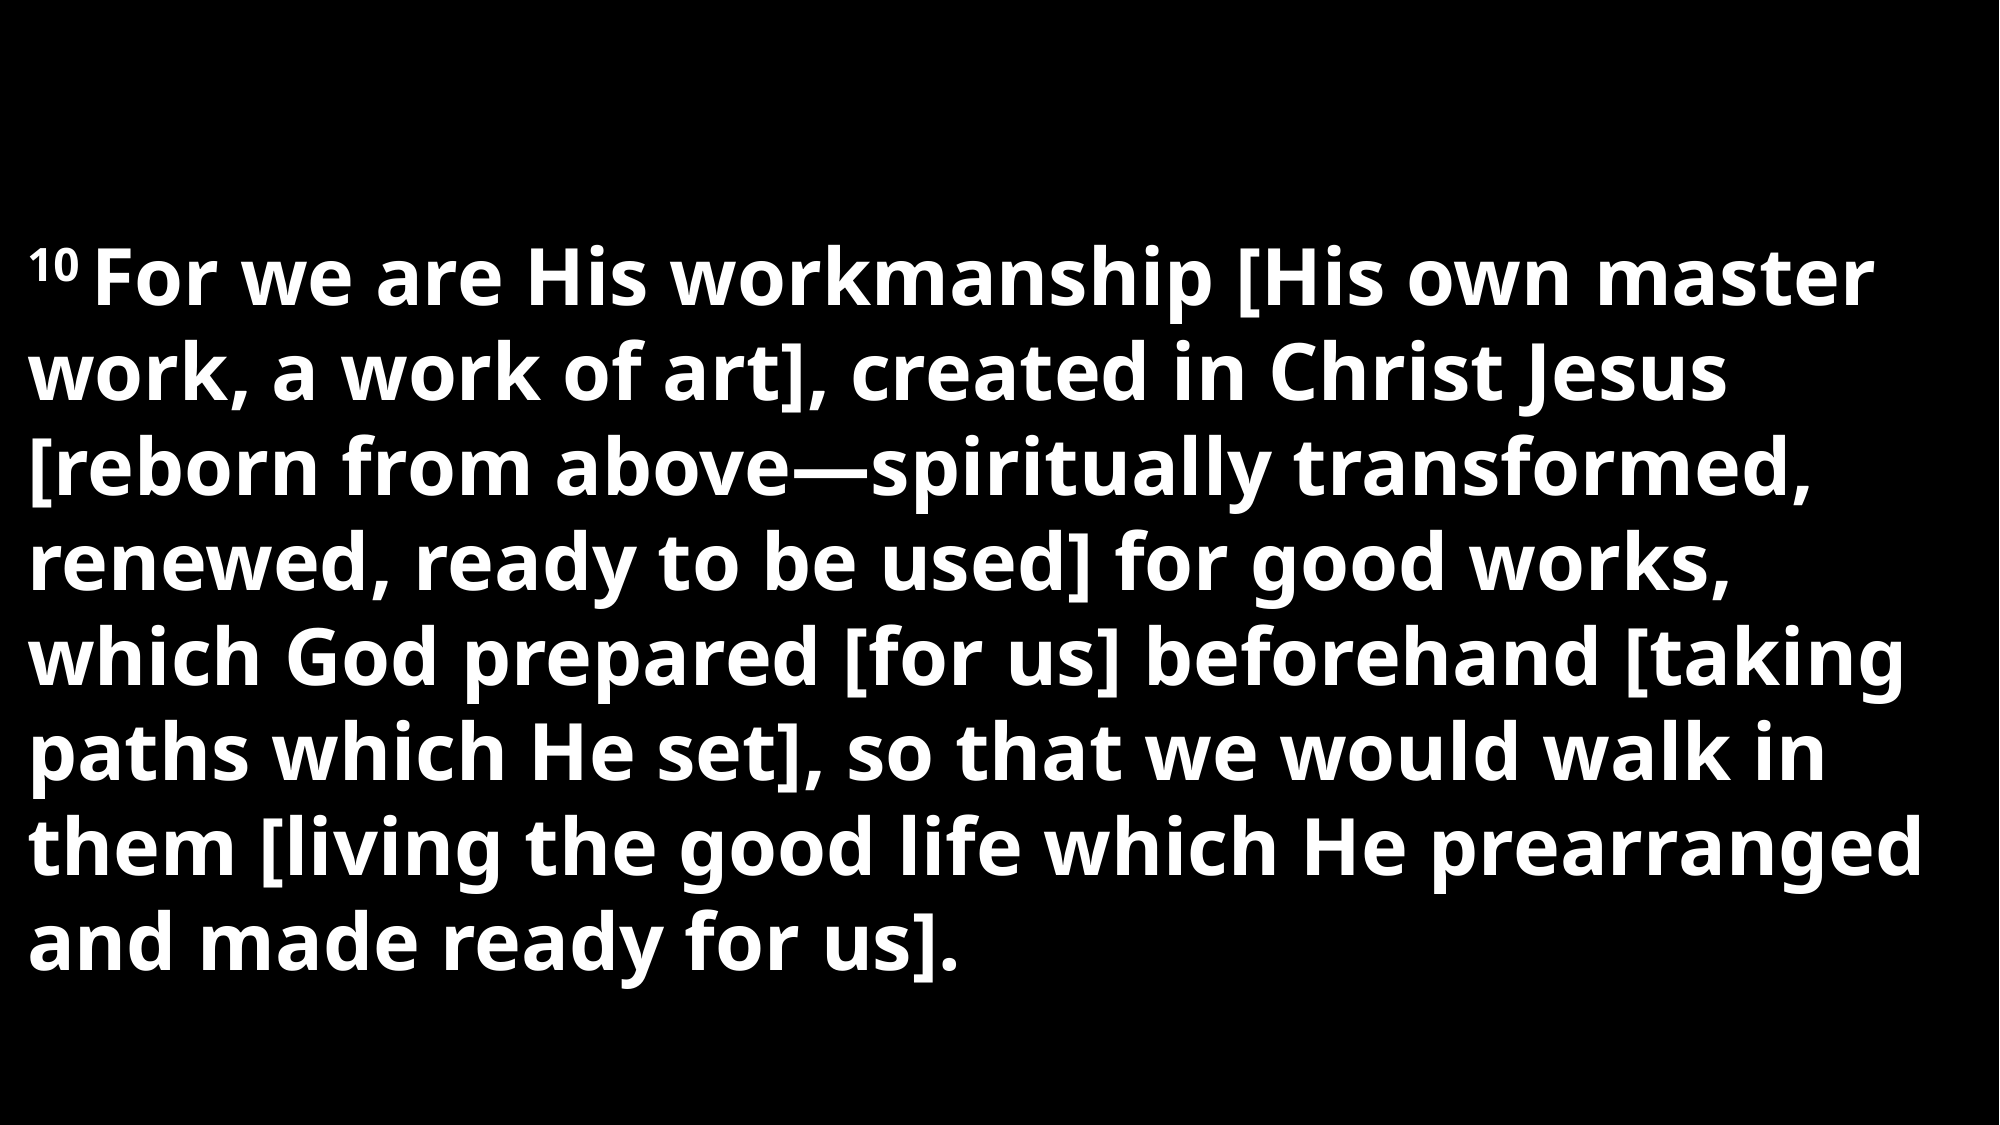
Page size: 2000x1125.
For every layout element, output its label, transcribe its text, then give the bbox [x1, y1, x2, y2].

text_box 10 For we are His workmanship [His own master work, a work of art], created in Christ Jesus [reborn from above—spiritually transformed, renewed, ready to be used] for good works, which God prepared [for us] beforehand [taking paths which He set], so that we would walk in them [living the good life which He prearranged and made ready for us]. [12, 219, 1988, 994]
